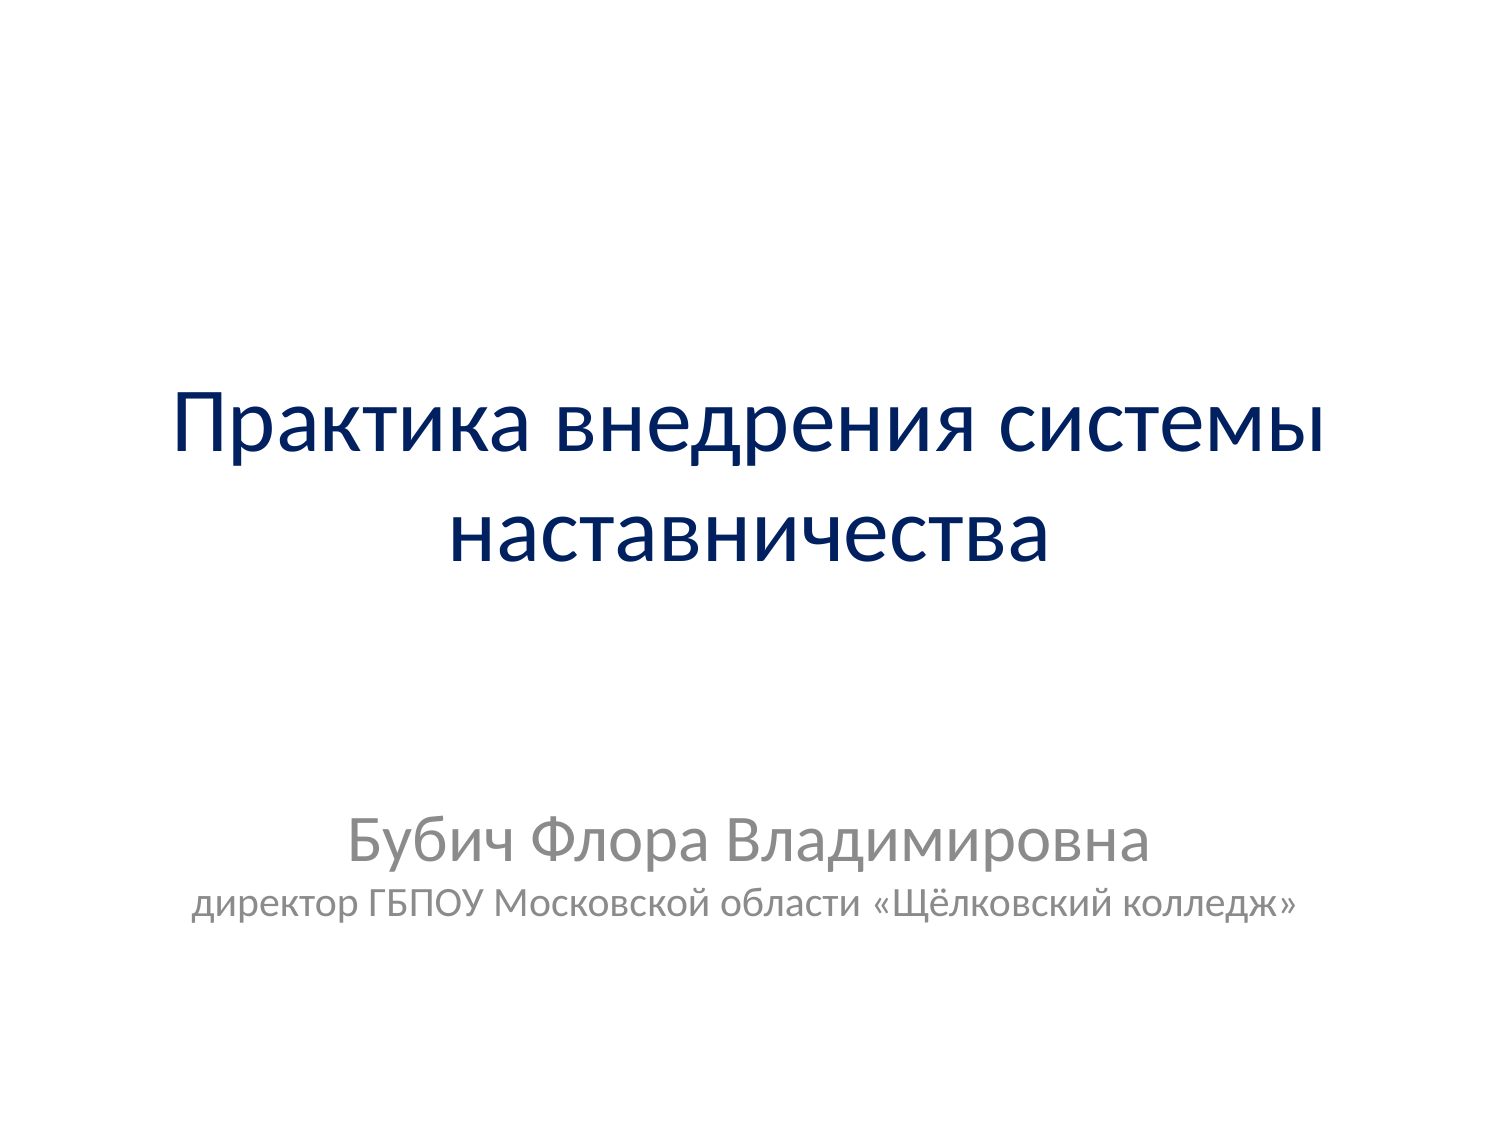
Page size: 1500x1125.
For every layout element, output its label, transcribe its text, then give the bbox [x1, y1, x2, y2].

title Практика внедрения системы наставничества [112, 349, 1388, 591]
subtitle Бубич Флора Владимировна директор ГБПОУ Московской области «Щёлковский колледж» [147, 786, 1353, 1075]
